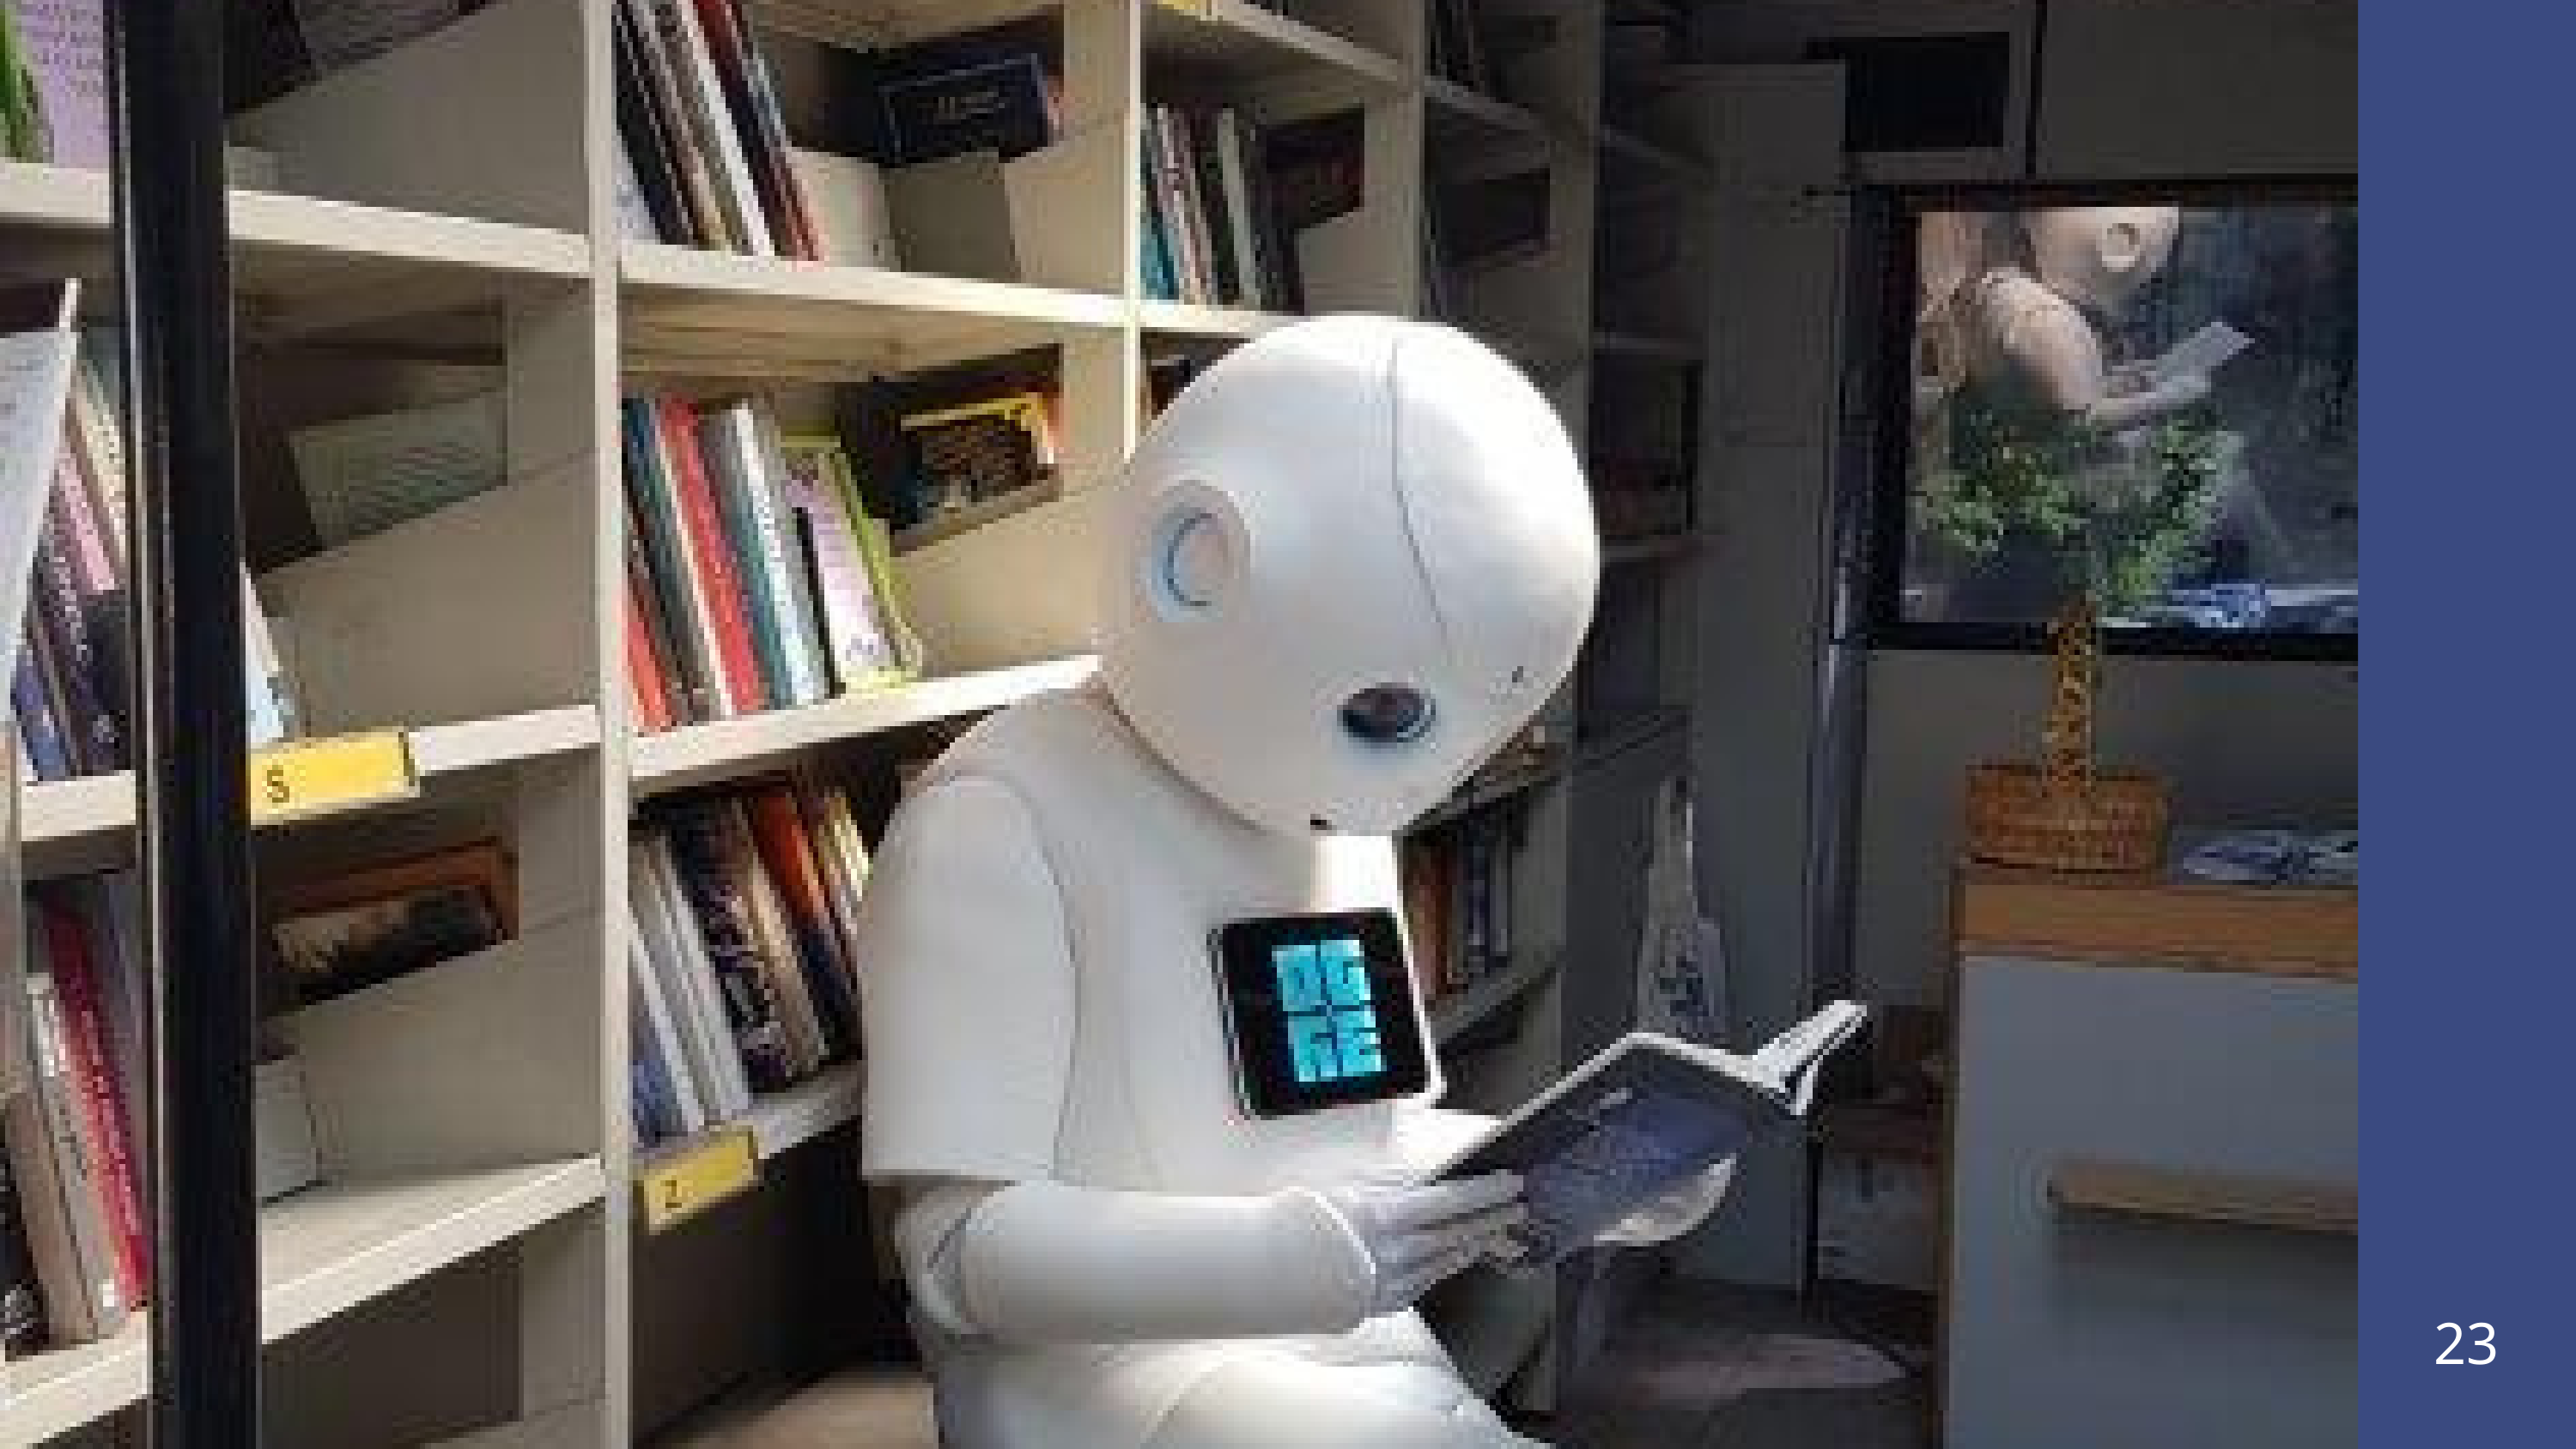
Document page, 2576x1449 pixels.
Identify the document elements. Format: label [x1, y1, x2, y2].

text_box [2357, 0, 2576, 1449]
text_box [0, 0, 2357, 1449]
